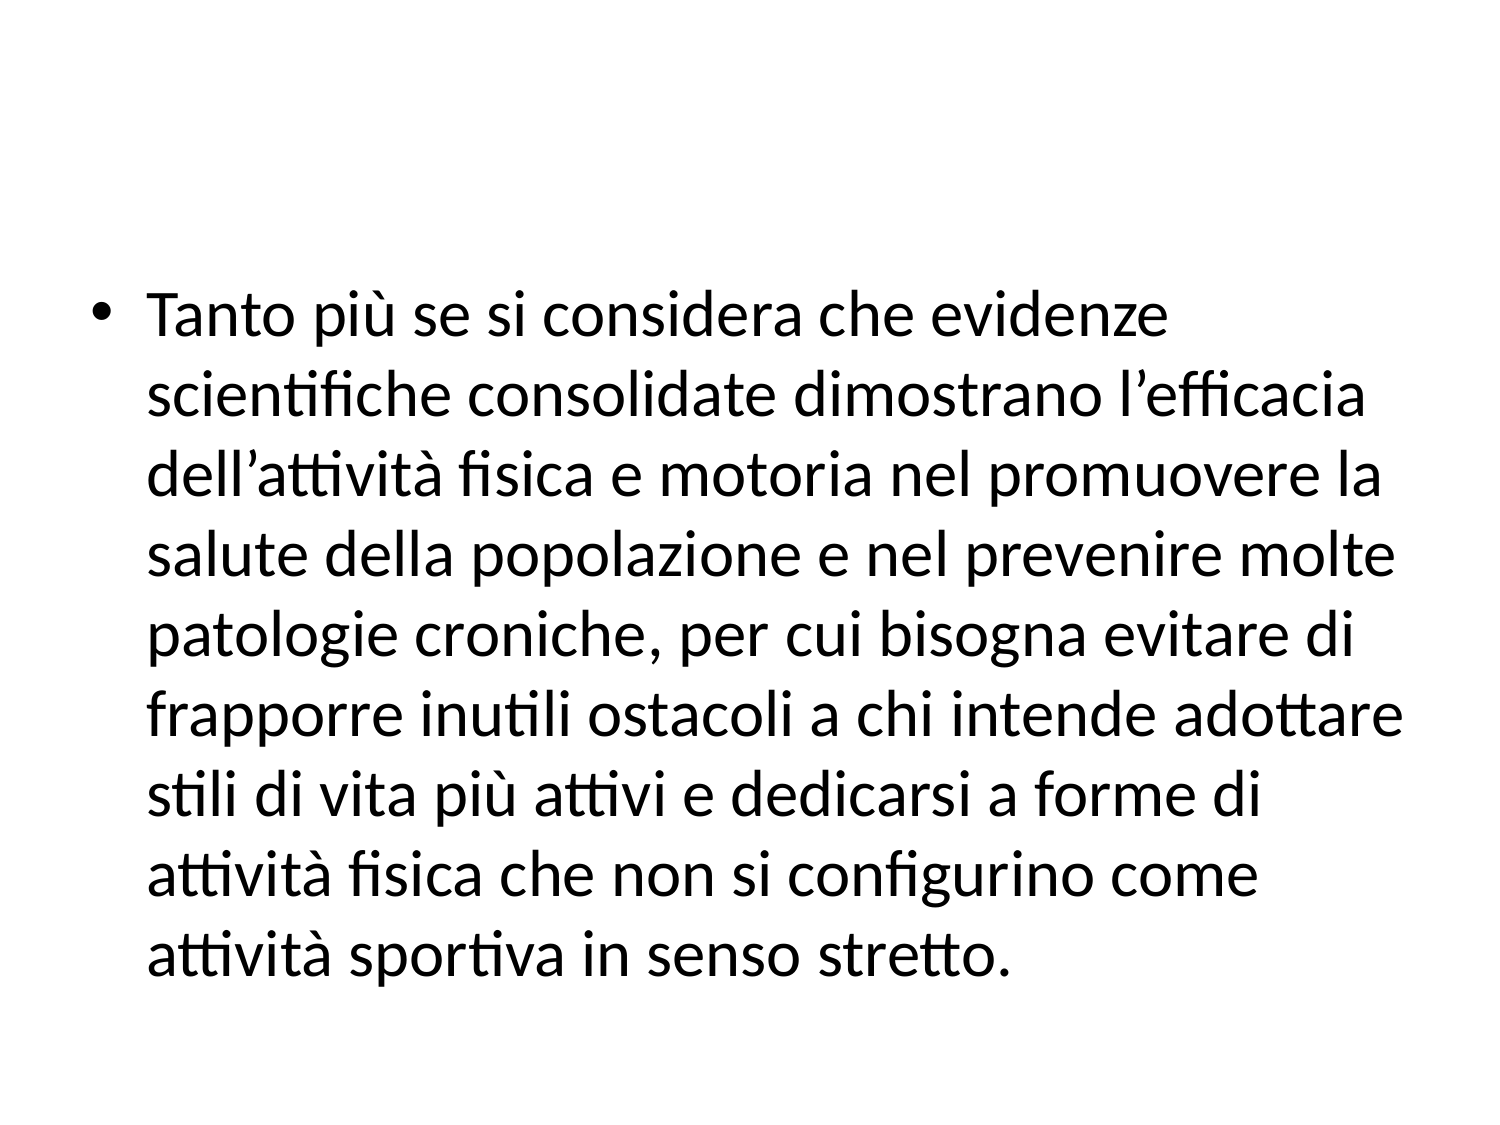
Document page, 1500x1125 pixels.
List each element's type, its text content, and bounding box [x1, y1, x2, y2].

list Tanto più se si considera che evidenze scientifiche consolidate dimostrano l’efficacia dell’attività fisica e motoria nel promuovere la salute della popolazione e nel prevenire molte patologie croniche, per cui bisogna evitare di frapporre inutili ostacoli a chi intende adottare stili di vita più attivi e dedicarsi a forme di attività fisica che non si configurino come attività sportiva in senso stretto. [75, 262, 1425, 1005]
